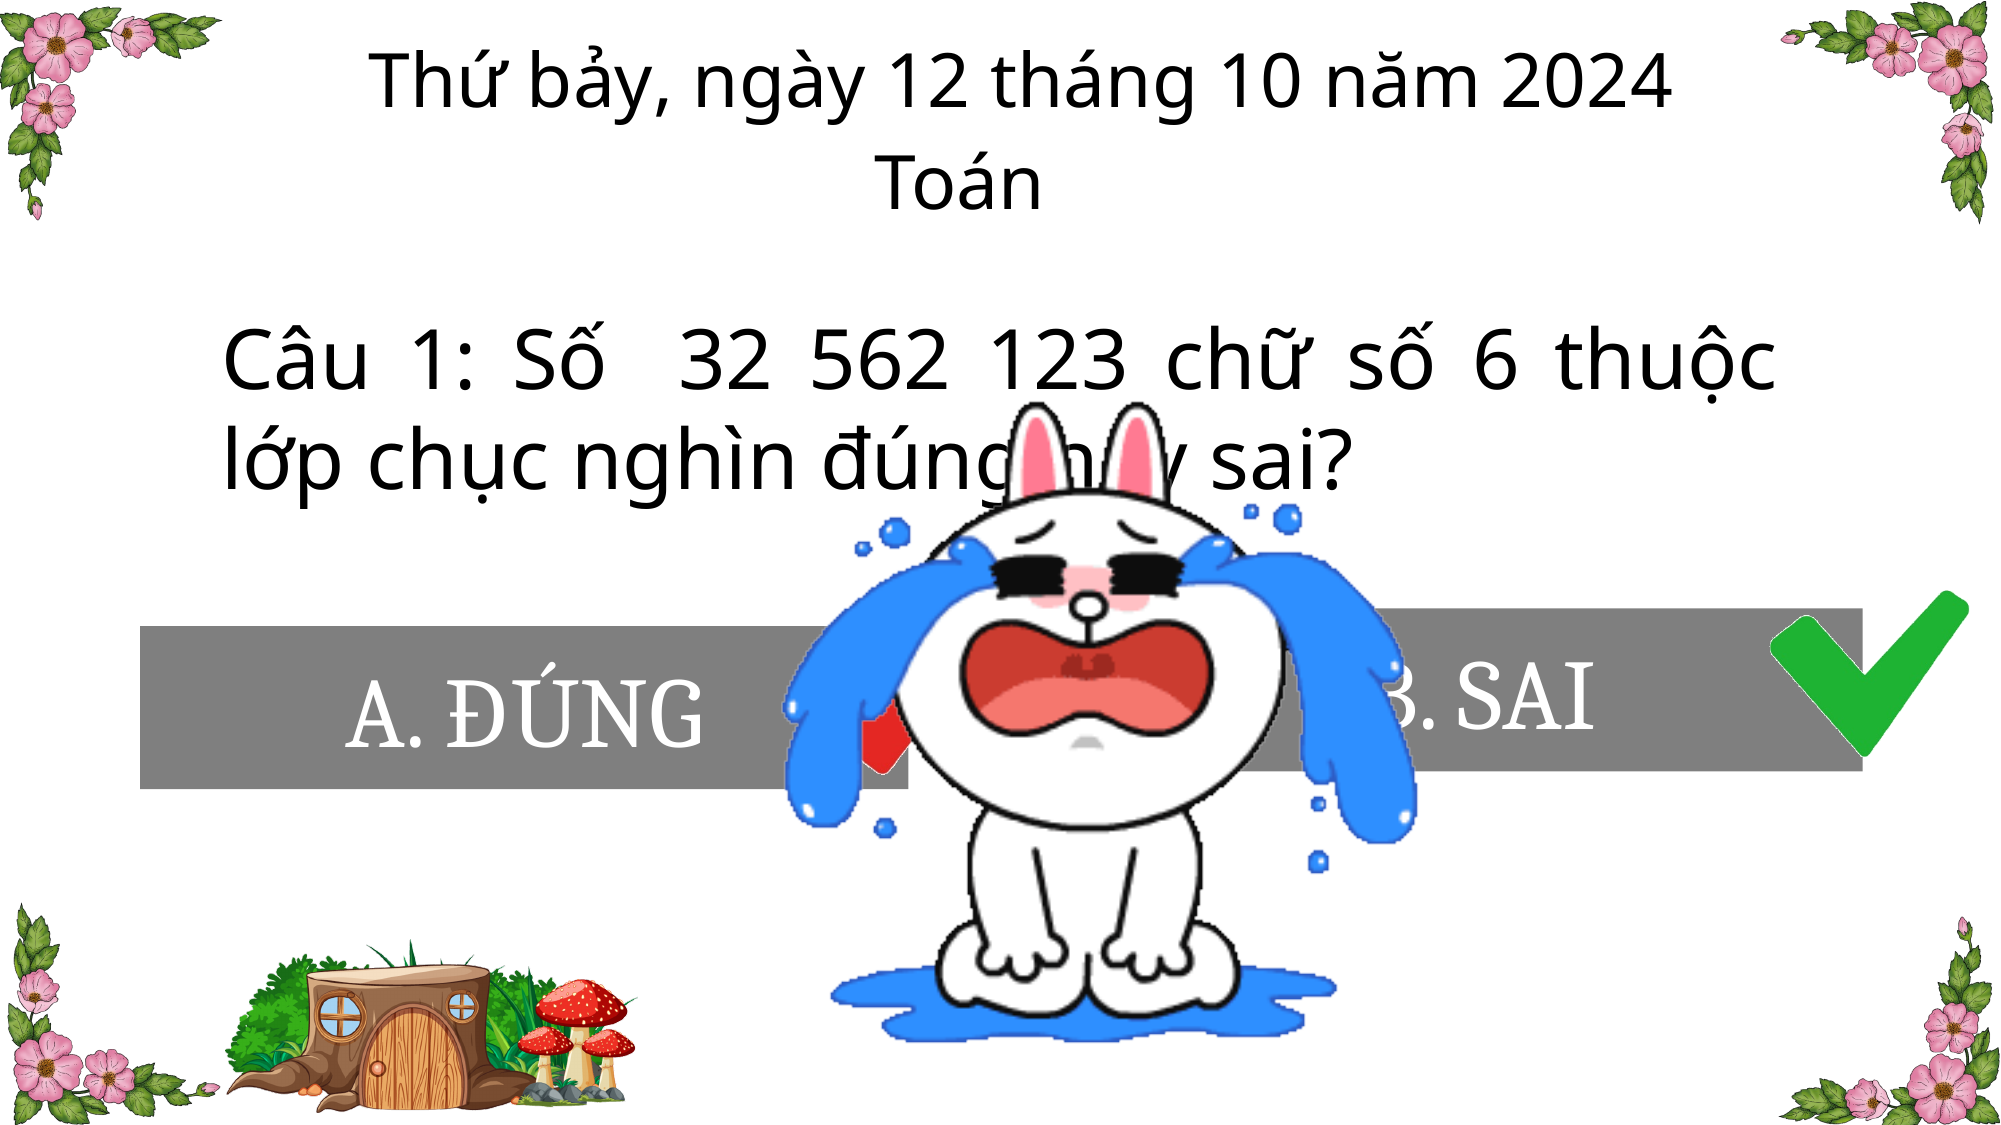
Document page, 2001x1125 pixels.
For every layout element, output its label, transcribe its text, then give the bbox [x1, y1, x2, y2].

text_box Câu 1: Số 32 562 123 chữ số 6 thuộc lớp chục nghìn đúng hay sai? [1499, 298, 1794, 514]
text_box B. SAI [1499, 608, 1754, 772]
text_box Thứ bảy, ngày 12 tháng 10 năm 2024 [354, 25, 1774, 130]
picture [0, 899, 638, 1125]
text_box Toán [859, 126, 1084, 233]
text_box Câu 1: Số 32 562 123 chữ số 6 thuộc lớp chục nghìn đúng hay sai? [206, 298, 705, 514]
picture [1774, 1, 2000, 227]
picture [705, 287, 1499, 1092]
picture [1754, 578, 1975, 772]
text_box A. ĐÚNG [140, 626, 705, 790]
picture [0, 0, 225, 225]
picture [1774, 911, 2000, 1125]
